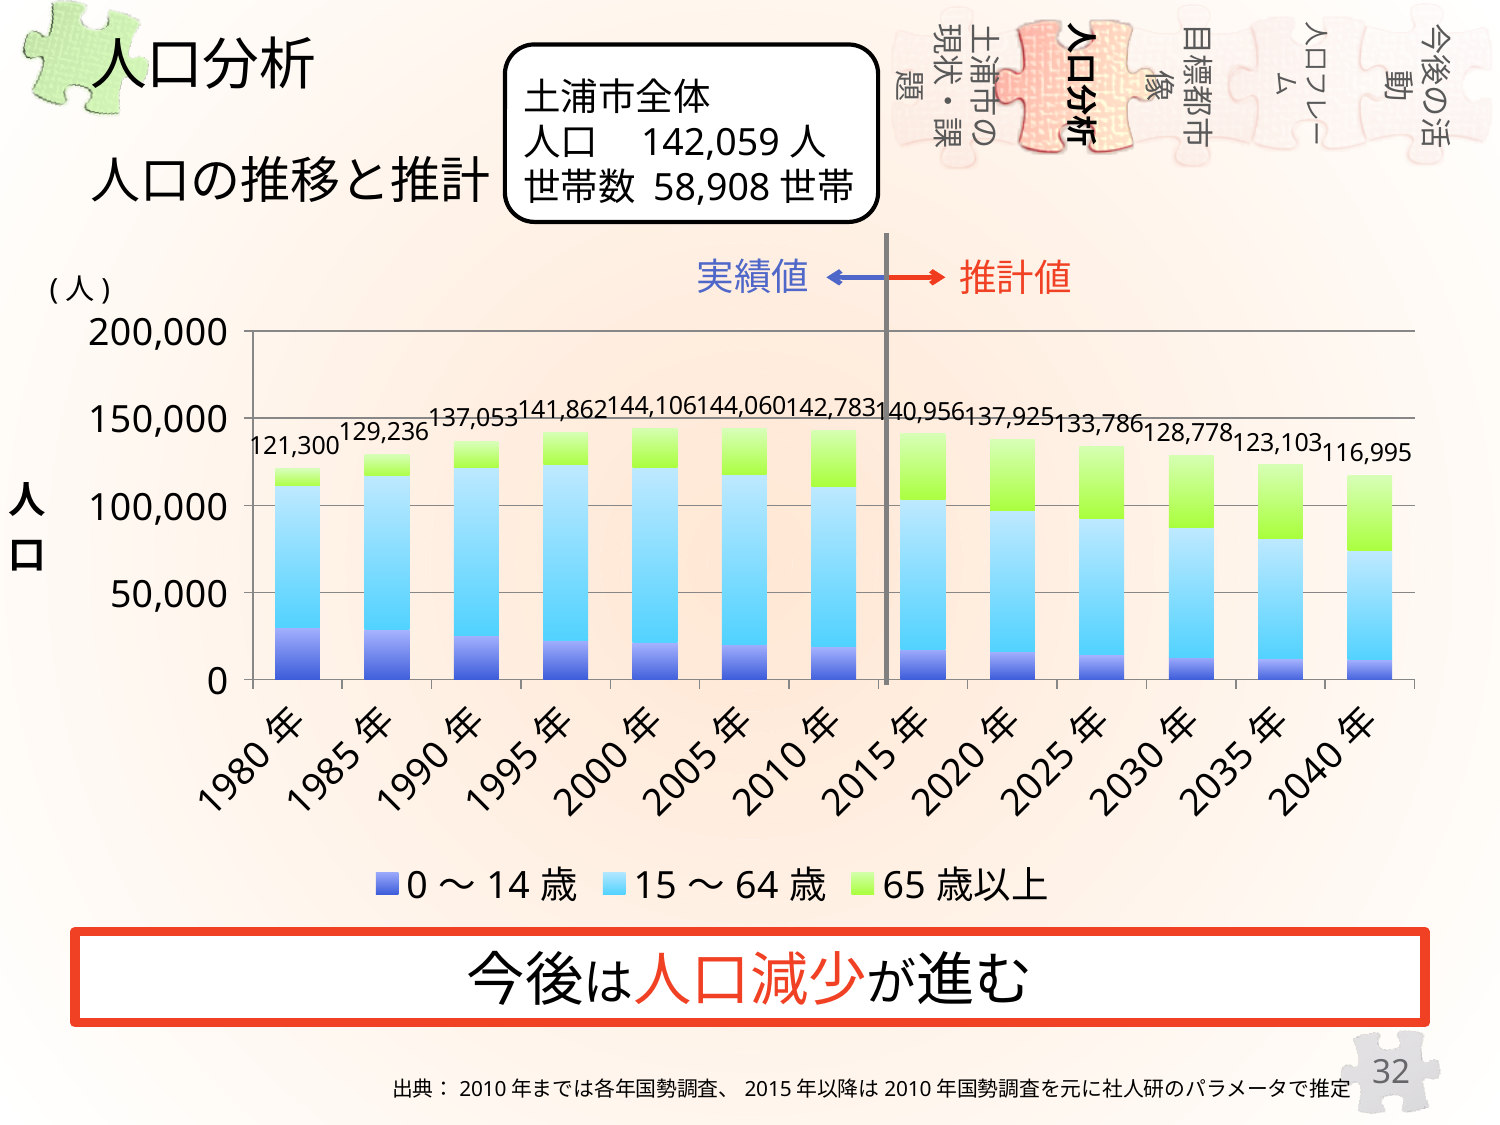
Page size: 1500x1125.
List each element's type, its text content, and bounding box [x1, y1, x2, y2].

text_box 今後は人口減少が進む [73, 930, 1427, 1025]
slide_number 32 [1074, 1042, 1425, 1103]
title 人口分析 [194, 20, 673, 104]
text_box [848, 0, 1500, 226]
text_box 人口の推移と推計 [74, 125, 851, 233]
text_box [504, 44, 843, 223]
picture [0, 0, 190, 168]
text_box 推計値 [944, 246, 1087, 290]
text_box (人) [34, 262, 125, 290]
chart [0, 292, 1444, 917]
text_box 出典：2010年までは各年国勢調査、2015年以降は2010年国勢調査を元に社人研のパラメータで推定 [377, 1067, 1366, 1108]
text_box 実績値 [682, 246, 825, 290]
